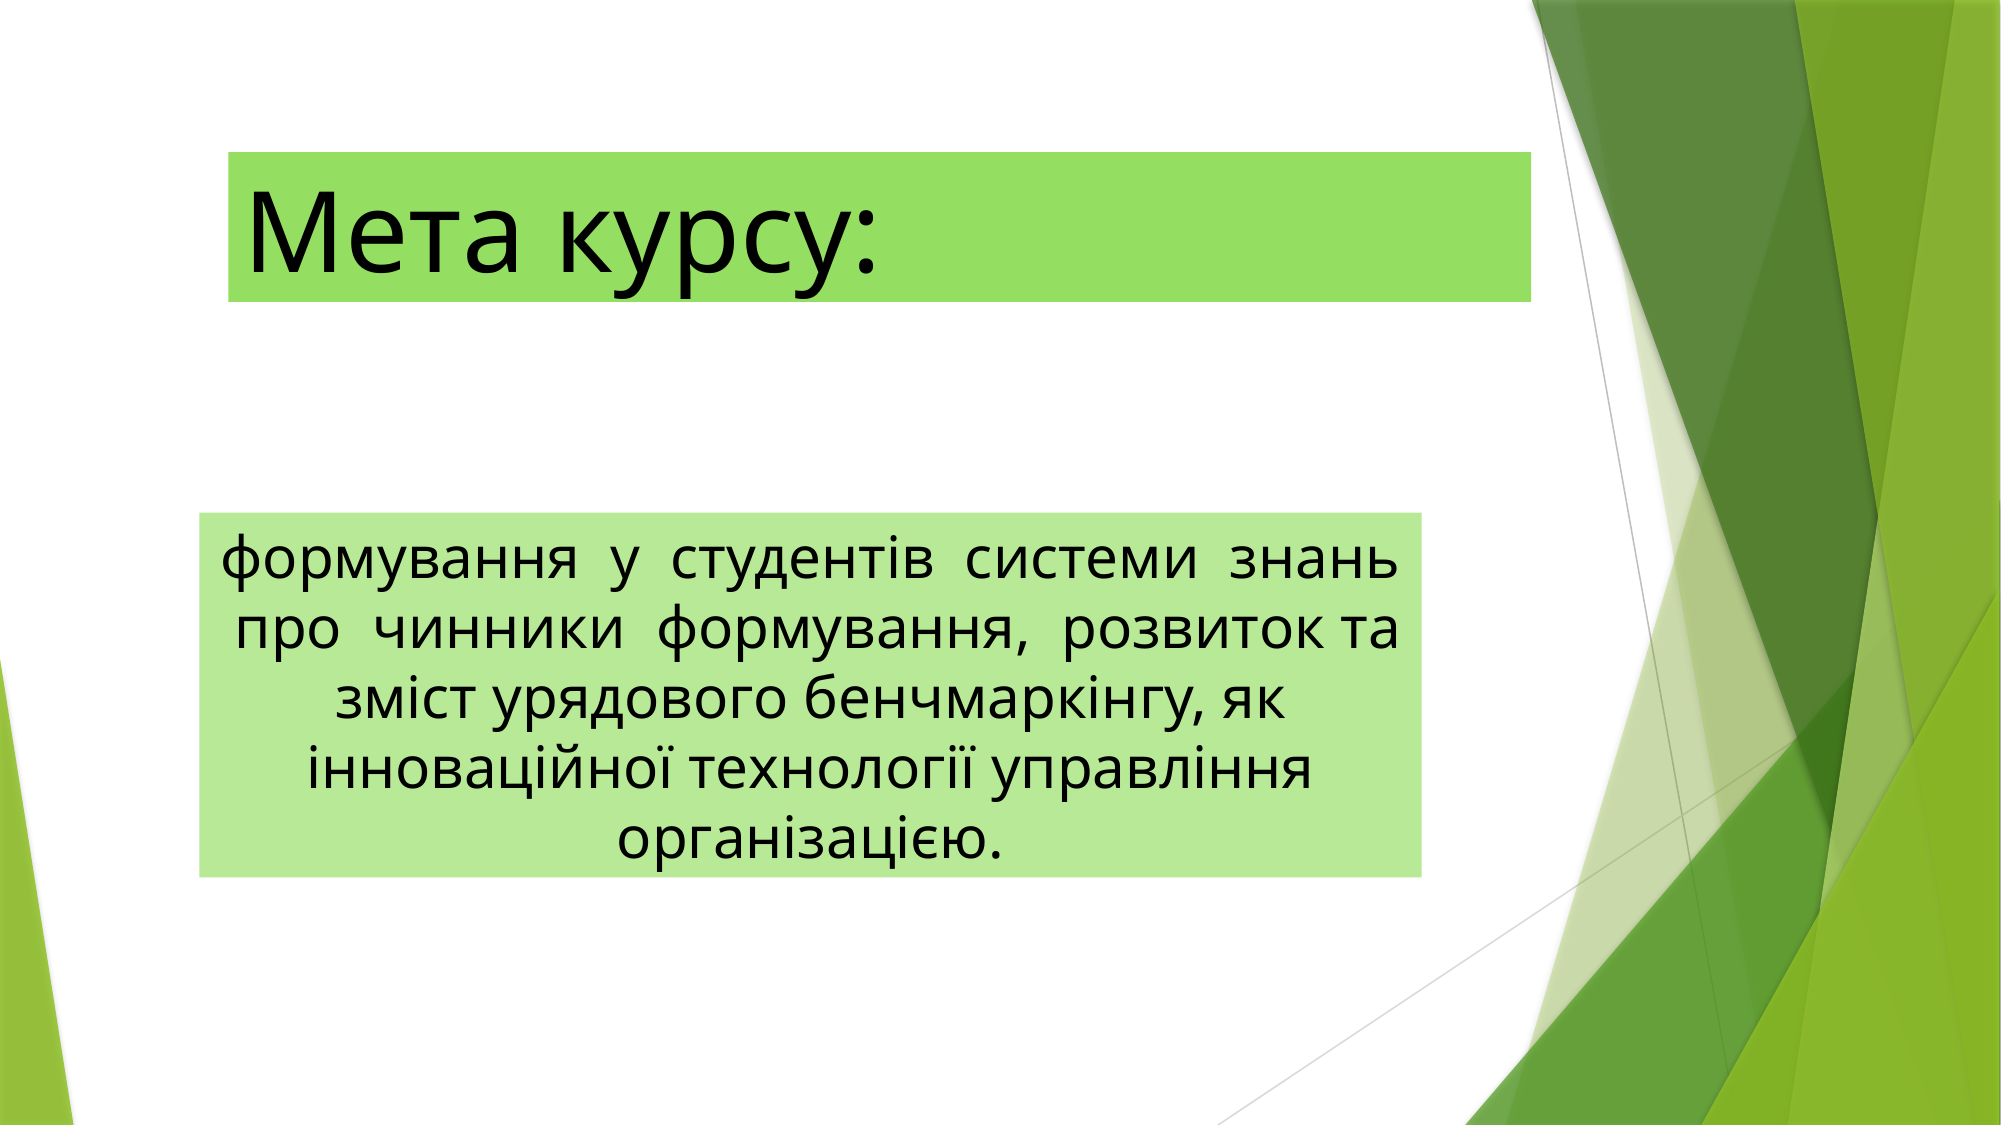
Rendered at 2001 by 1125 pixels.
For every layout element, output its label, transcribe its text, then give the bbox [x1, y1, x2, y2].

text_box Мета курсу: [228, 152, 1532, 302]
text_box формування у студентів системи знань про чинники формування, розвиток та зміст урядового бенчмаркінгу, як інноваційної технології управління організацією. [199, 512, 1422, 878]
